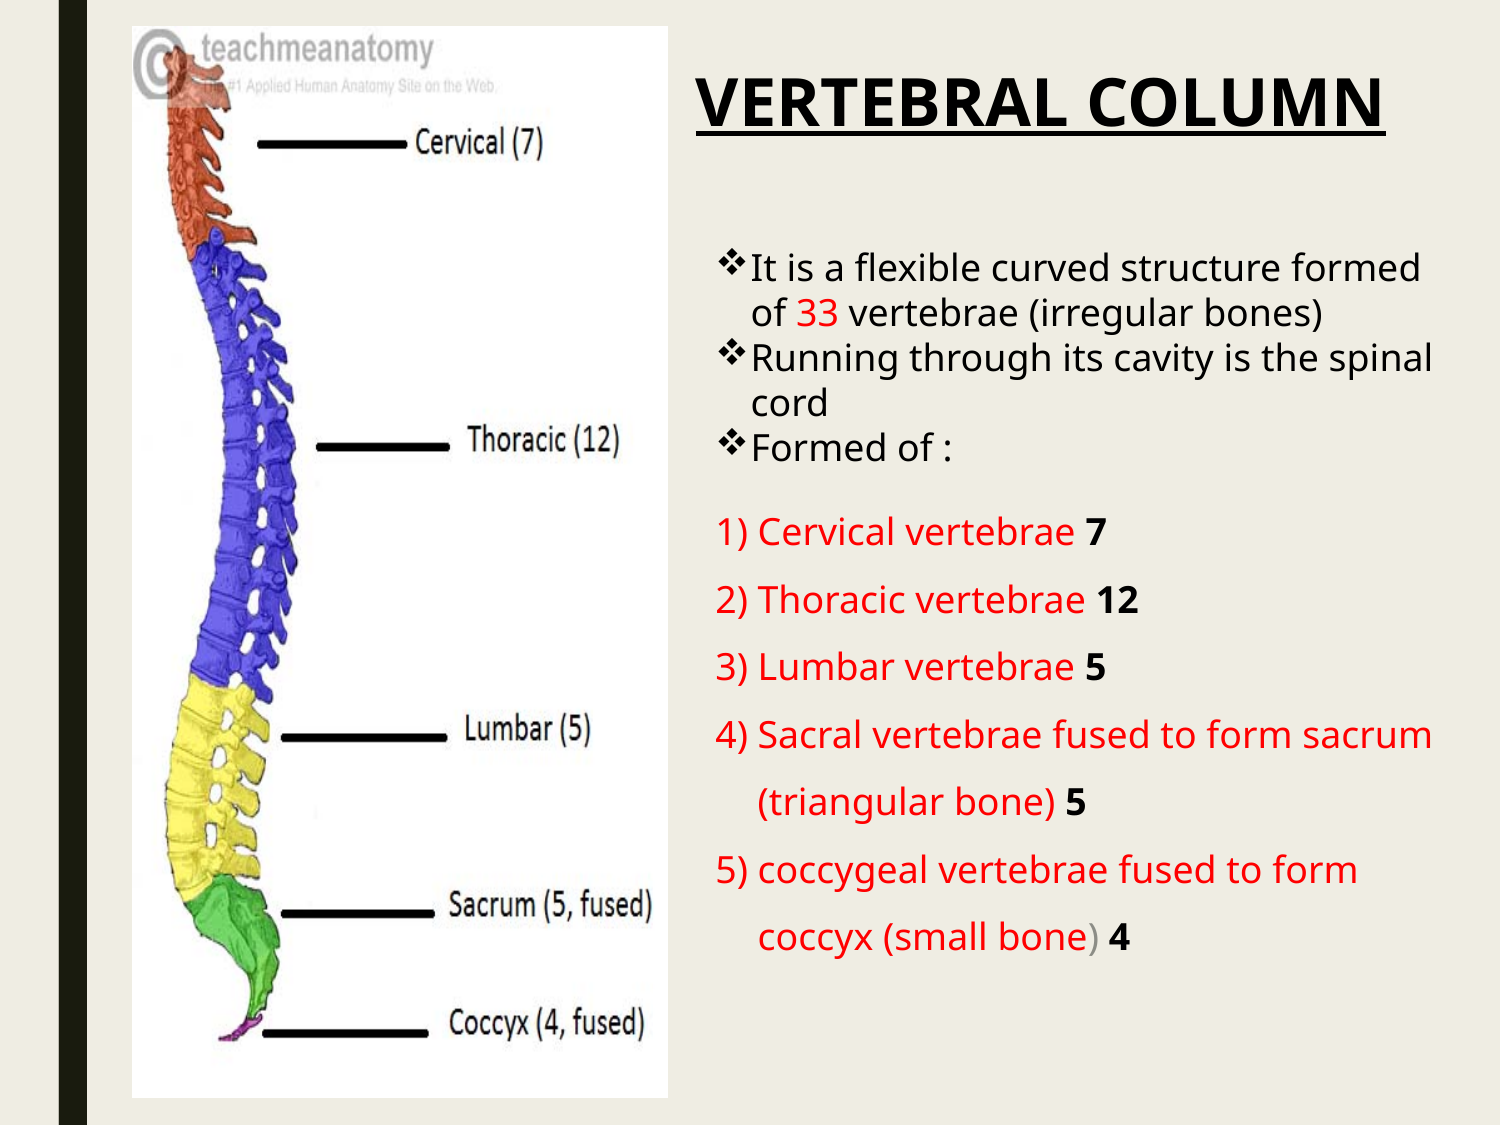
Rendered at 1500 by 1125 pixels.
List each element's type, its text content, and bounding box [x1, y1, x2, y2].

picture [132, 26, 668, 1098]
text_box Cervical vertebrae 7 Thoracic vertebrae 12 Lumbar vertebrae 5 Sacral vertebrae fused to form sacrum (triangular bone) 5 coccygeal vertebrae fused to form coccyx (small bone) 4 [700, 478, 1484, 966]
text_box VERTEBRAL COLUMN [681, 52, 1401, 147]
text_box It is a flexible curved structure formed of 33 vertebrae (irregular bones) Running through its cavity is the spinal cord Formed of : [700, 236, 1451, 476]
